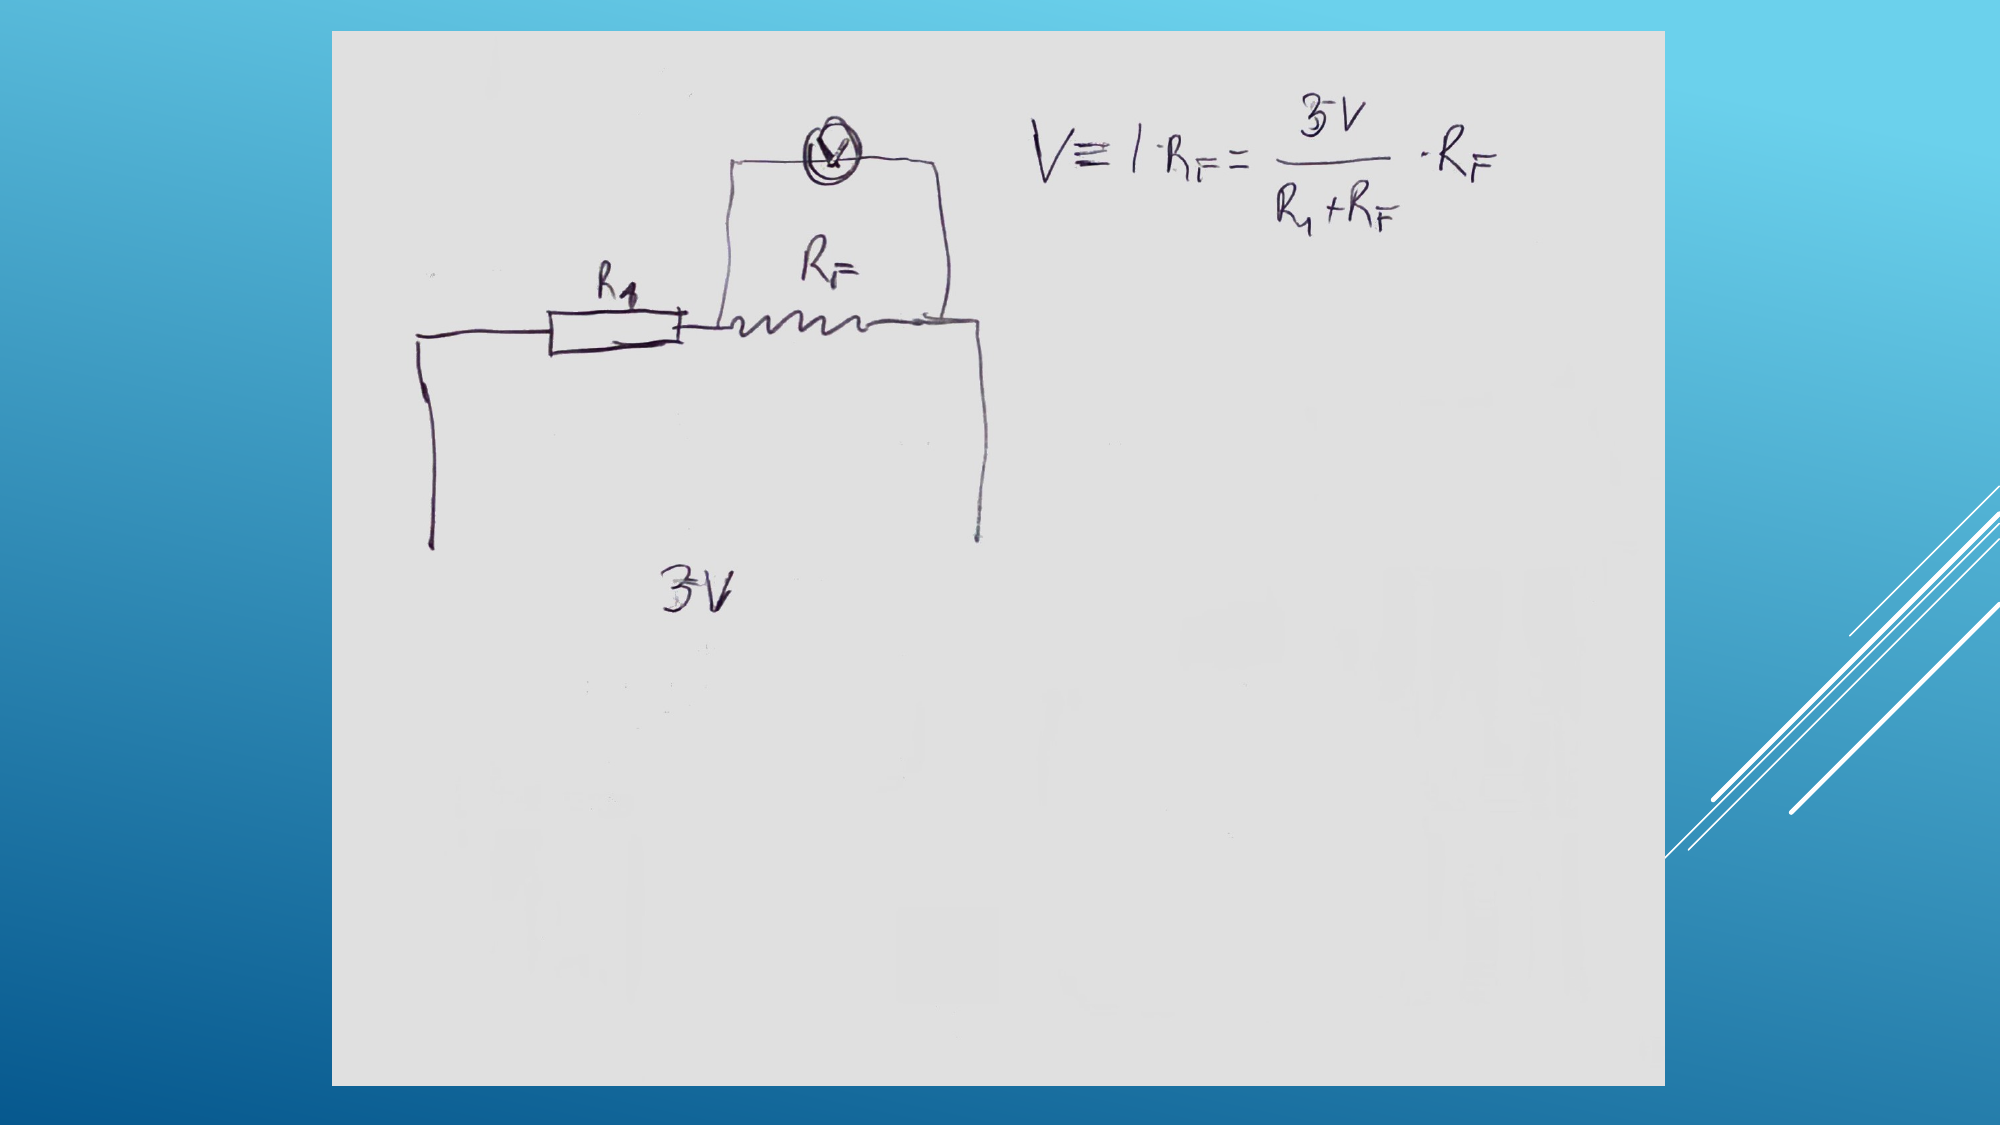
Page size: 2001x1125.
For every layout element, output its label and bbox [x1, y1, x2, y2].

picture [332, 31, 1665, 1086]
